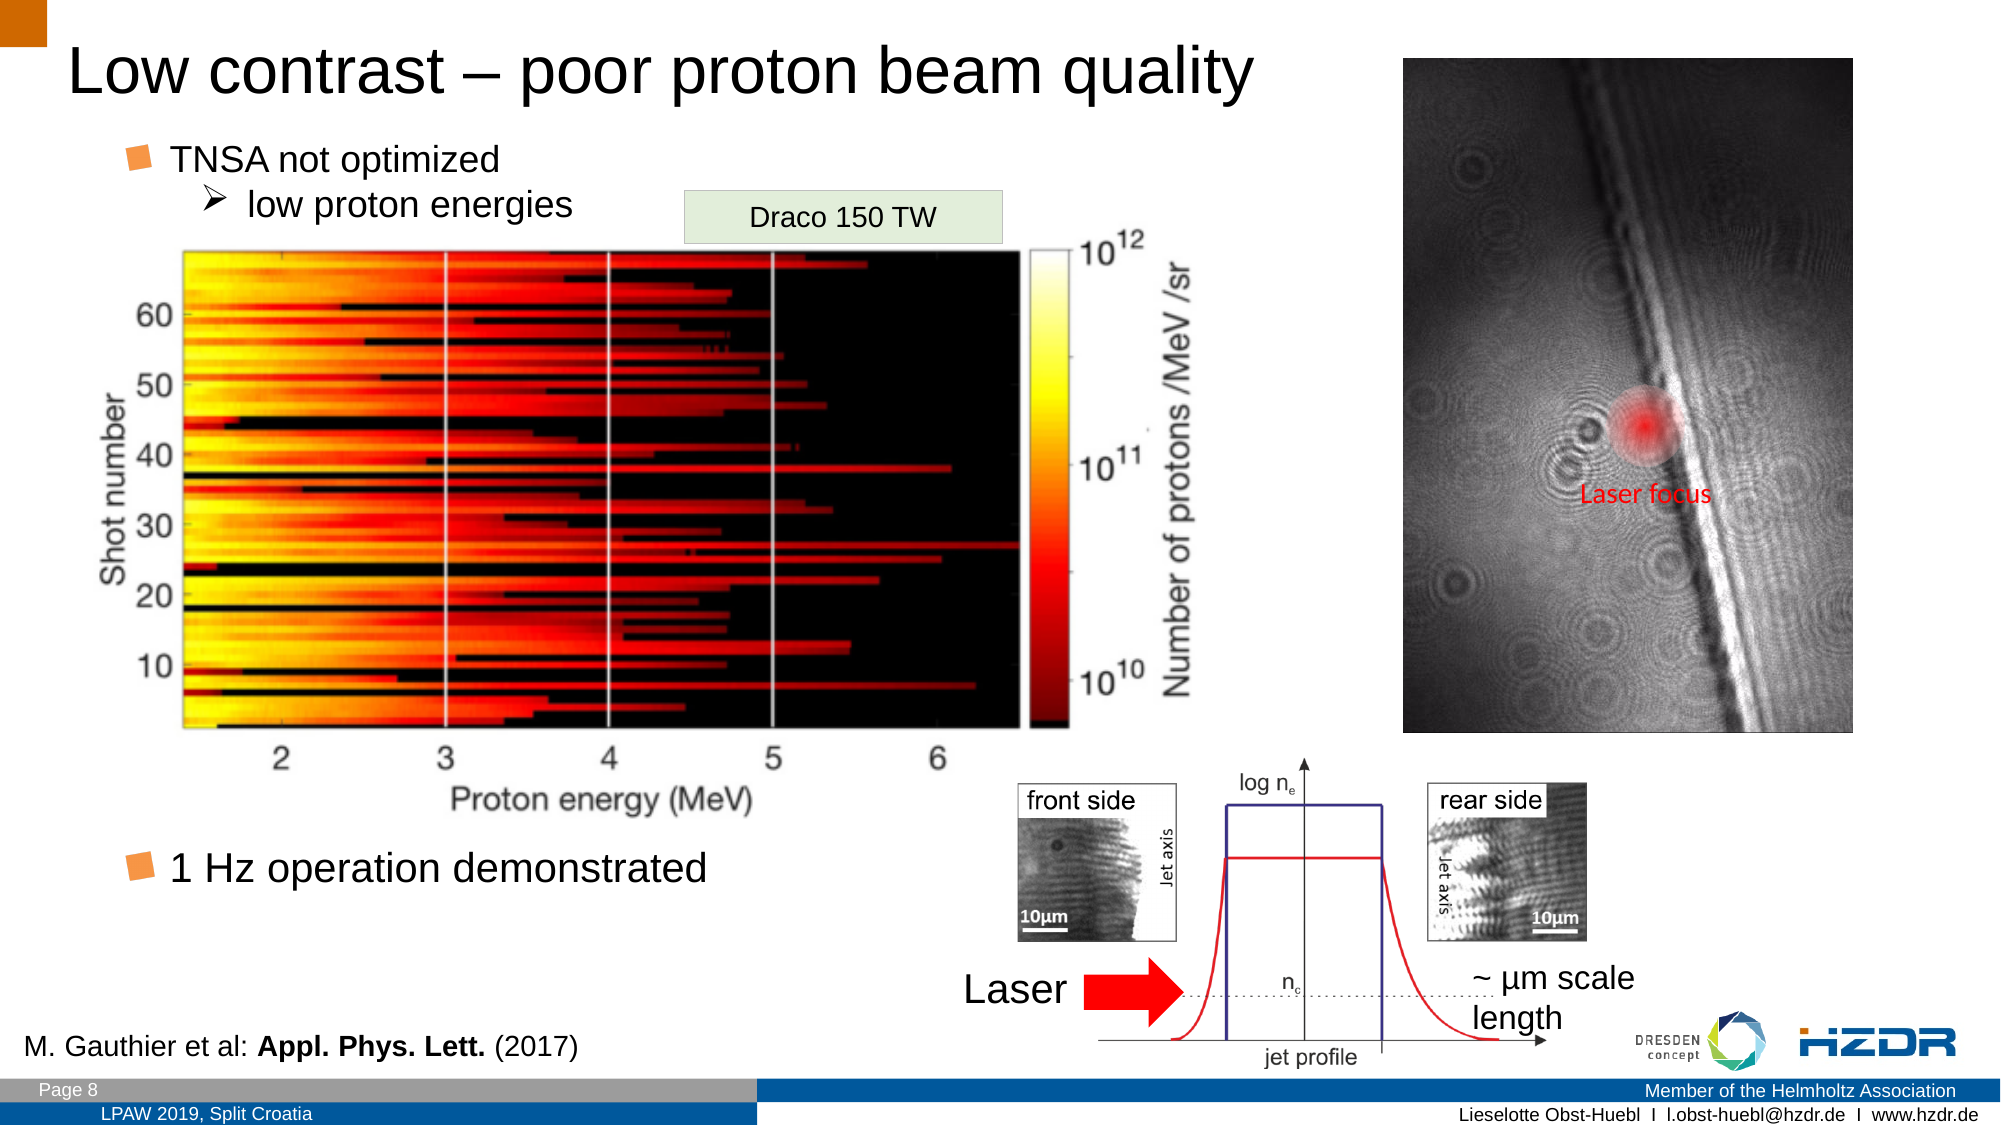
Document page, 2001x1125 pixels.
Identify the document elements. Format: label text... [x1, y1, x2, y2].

text_box ~ µm scale length [1547, 948, 1666, 1044]
text_box Laser [919, 940, 1098, 1034]
text_box TNSA not optimized low proton energies [110, 127, 654, 188]
text_box 1 Hz operation demonstrated [110, 833, 856, 899]
text_box Low contrast – poor proton beam quality [53, 19, 1403, 110]
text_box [1402, 58, 1854, 734]
text_box M. Gauthier et al: Appl. Phys. Lett. (2017) [9, 1019, 649, 1070]
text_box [30, 188, 1228, 833]
picture [1017, 757, 1588, 1069]
picture [1636, 1011, 1766, 1071]
picture [125, 851, 155, 881]
picture [1777, 1011, 1973, 1073]
picture [125, 144, 152, 171]
